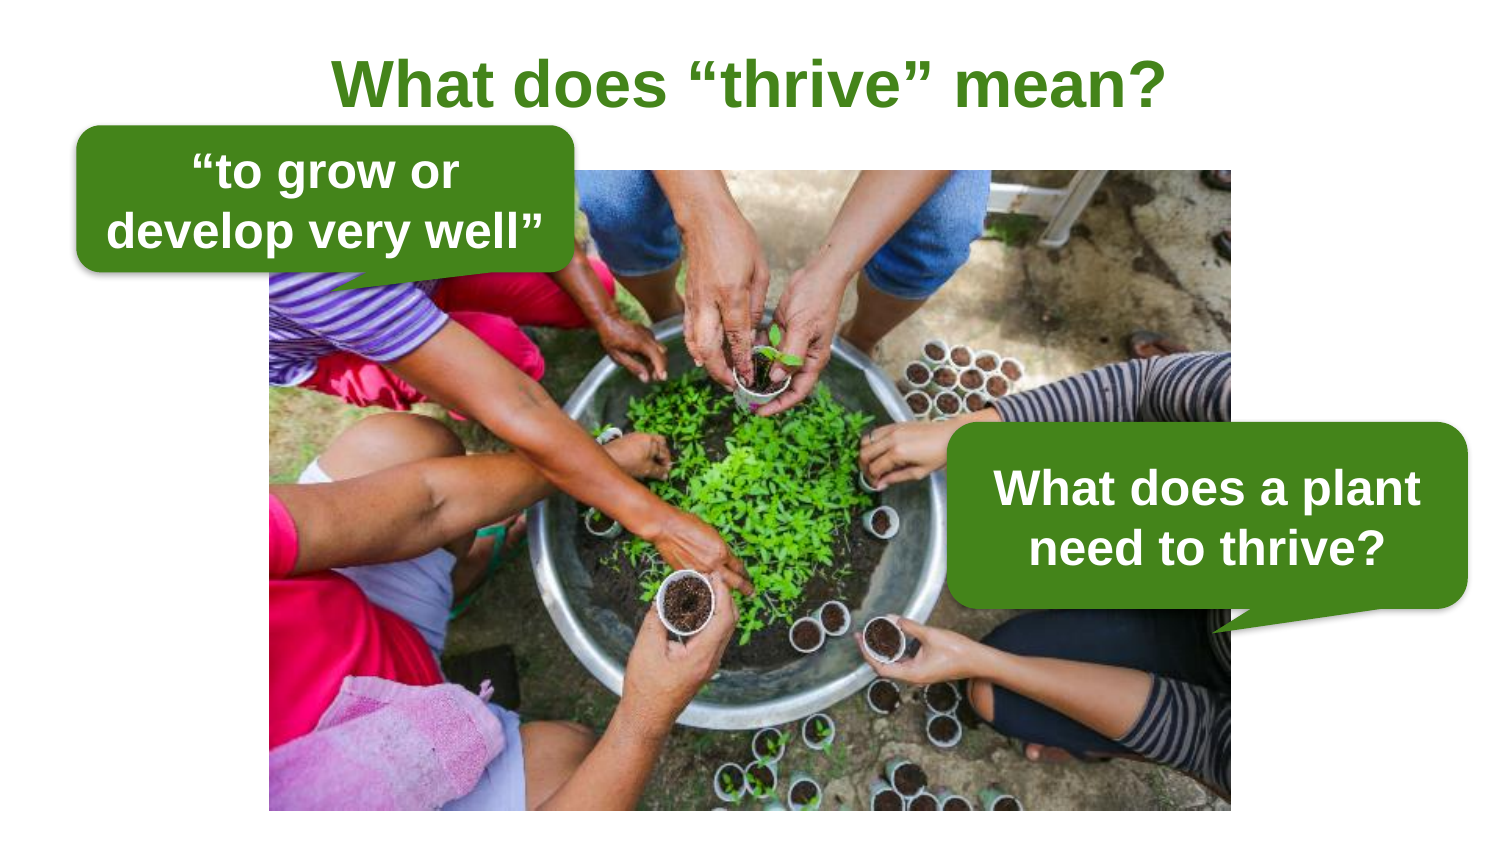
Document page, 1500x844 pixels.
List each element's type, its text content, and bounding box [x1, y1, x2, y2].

text_box What does “thrive” mean? [94, 33, 1406, 150]
text_box “to grow or develop very well” [75, 124, 576, 274]
picture [269, 170, 1231, 811]
text_box What does a plant need to thrive? [1235, 421, 1469, 631]
